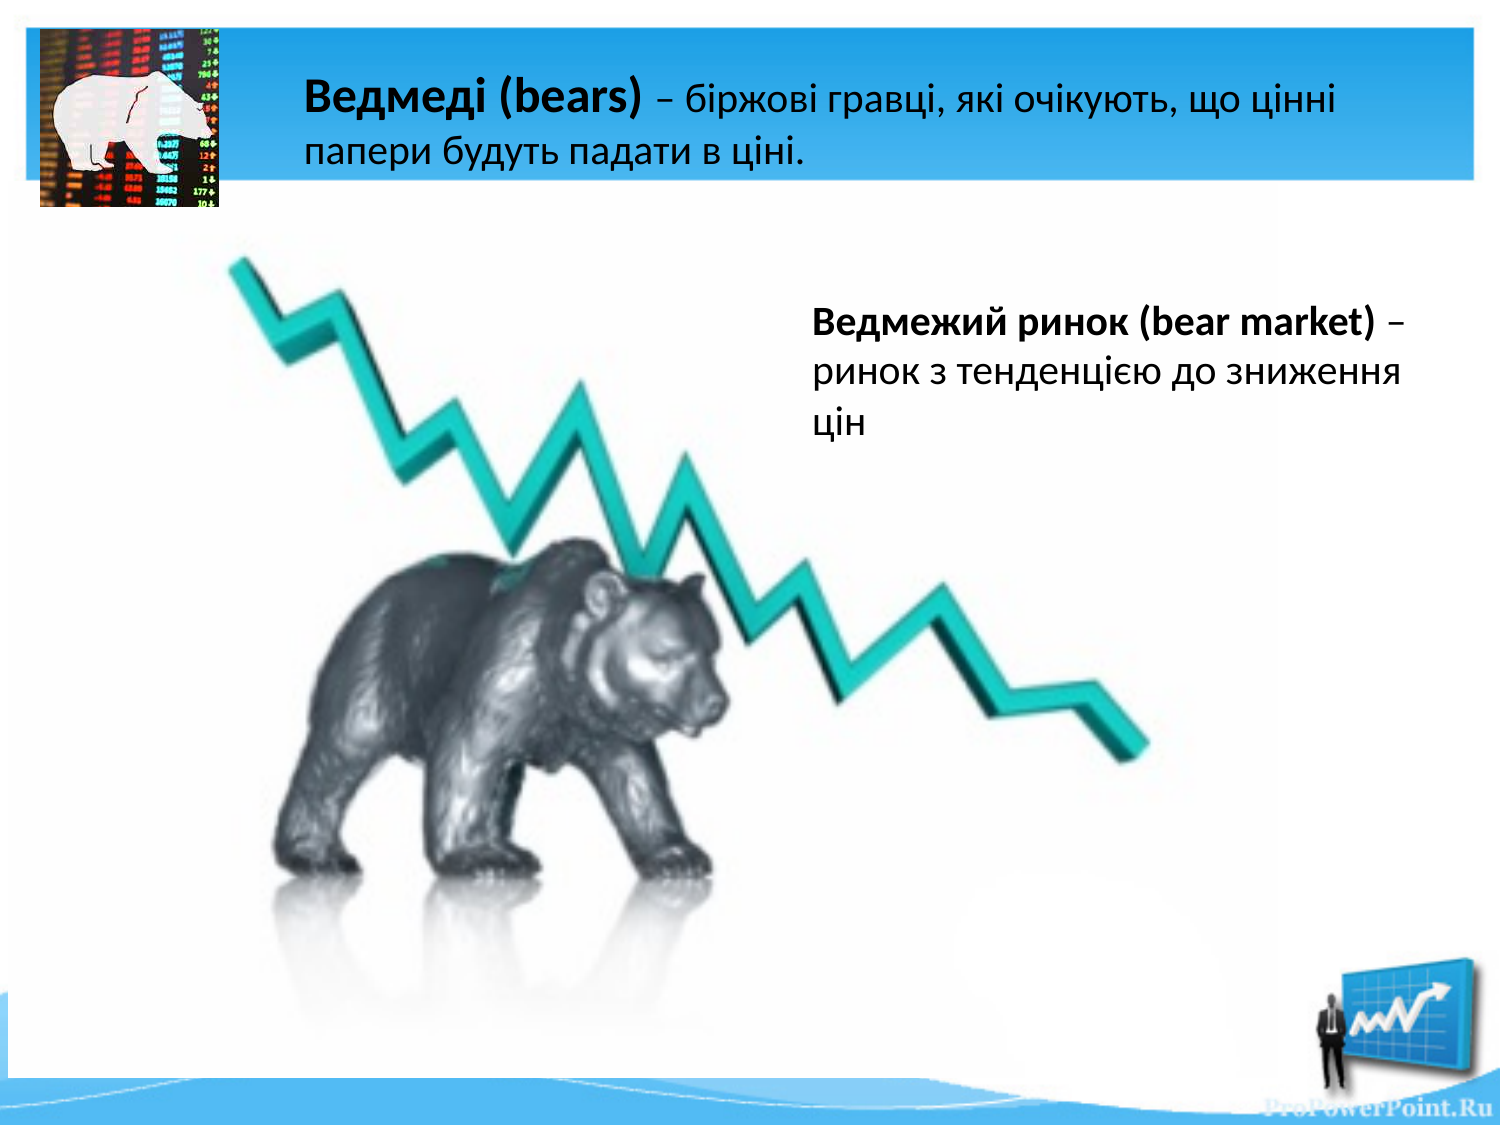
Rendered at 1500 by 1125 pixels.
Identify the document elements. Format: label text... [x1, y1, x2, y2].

picture [0, 0, 1500, 1125]
text_box Ведмежий ринок (bear market) – ринок з тенденцією до зниження цін [1283, 285, 1436, 451]
text_box Ведмеді (bears) – біржові гравці, які очікують, що цінні папери будуть падати в ціні. [289, 55, 1388, 180]
